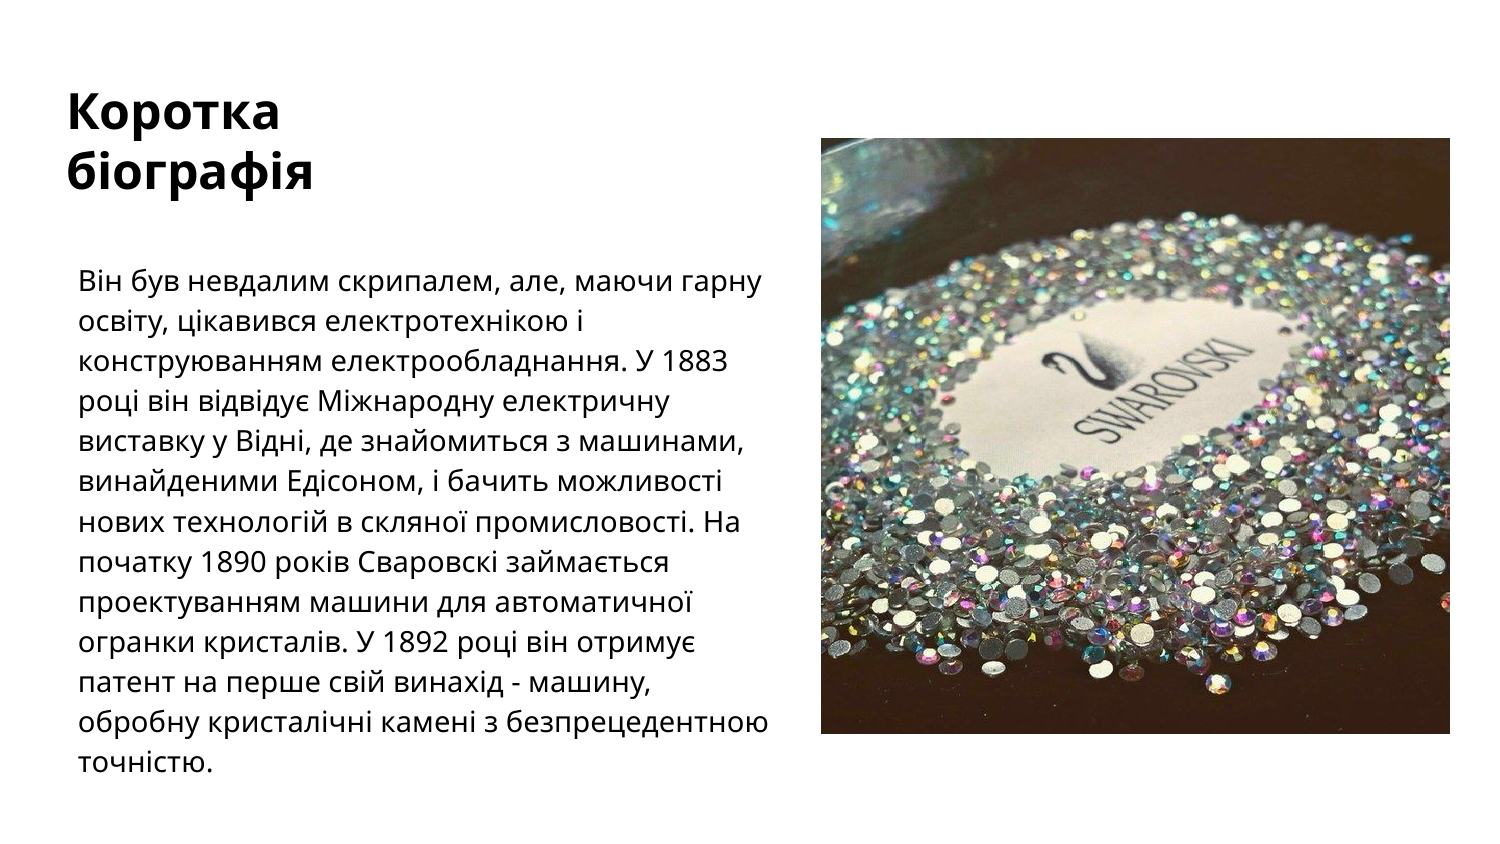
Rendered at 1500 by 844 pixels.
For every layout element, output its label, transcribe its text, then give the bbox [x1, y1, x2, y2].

title Коротка біографія [51, 91, 512, 216]
list Він був невдалим скрипалем, але, маючи гарну освіту, цікавився електротехнікою і конструюванням електрообладнання. У 1883 році він відвідує Міжнародну електричну виставку у Відні, де знайомиться з машинами, винайденими Едісоном, і бачить можливості нових технологій в скляної промисловості. На початку 1890 років Сваровскі займається проектуванням машини для автоматичної огранки кристалів. У 1892 році він отримує патент на перше свій винахід - машину, обробну кристалічні камені з безпрецедентною точністю. [62, 241, 793, 764]
picture [821, 138, 1451, 734]
